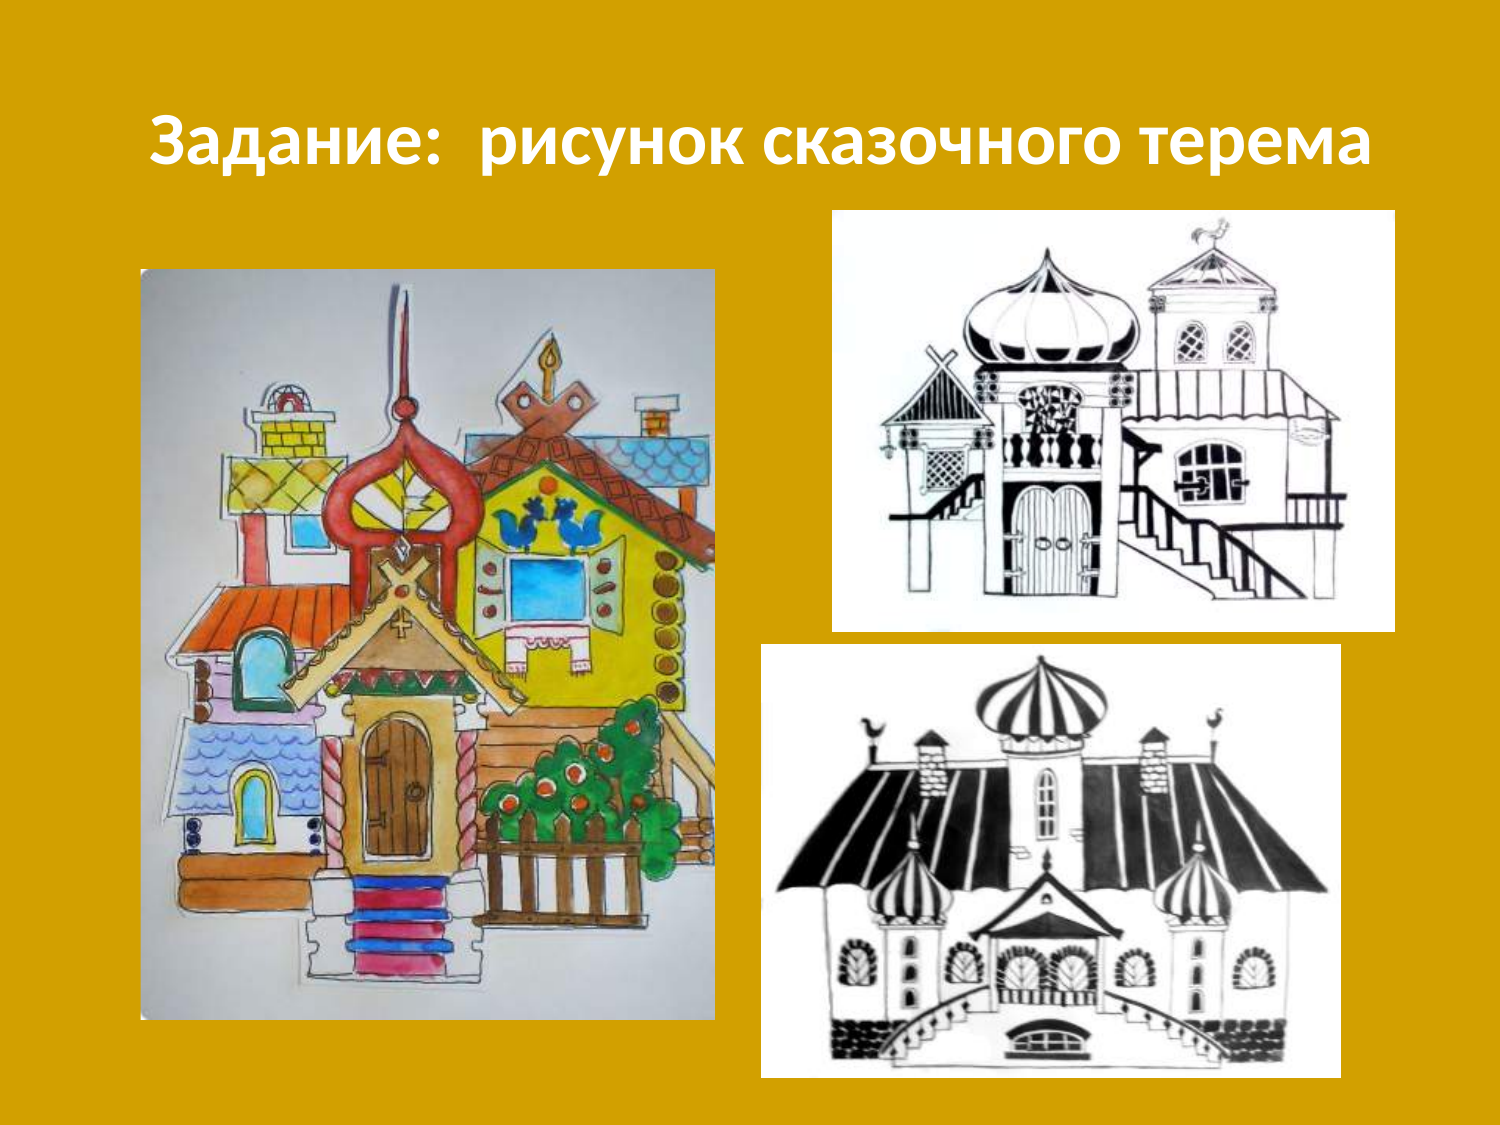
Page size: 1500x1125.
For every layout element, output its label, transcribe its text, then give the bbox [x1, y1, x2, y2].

picture [831, 210, 1395, 632]
picture [140, 269, 716, 1020]
picture [761, 644, 1341, 1079]
text_box Задание: рисунок сказочного терема [134, 81, 1391, 187]
